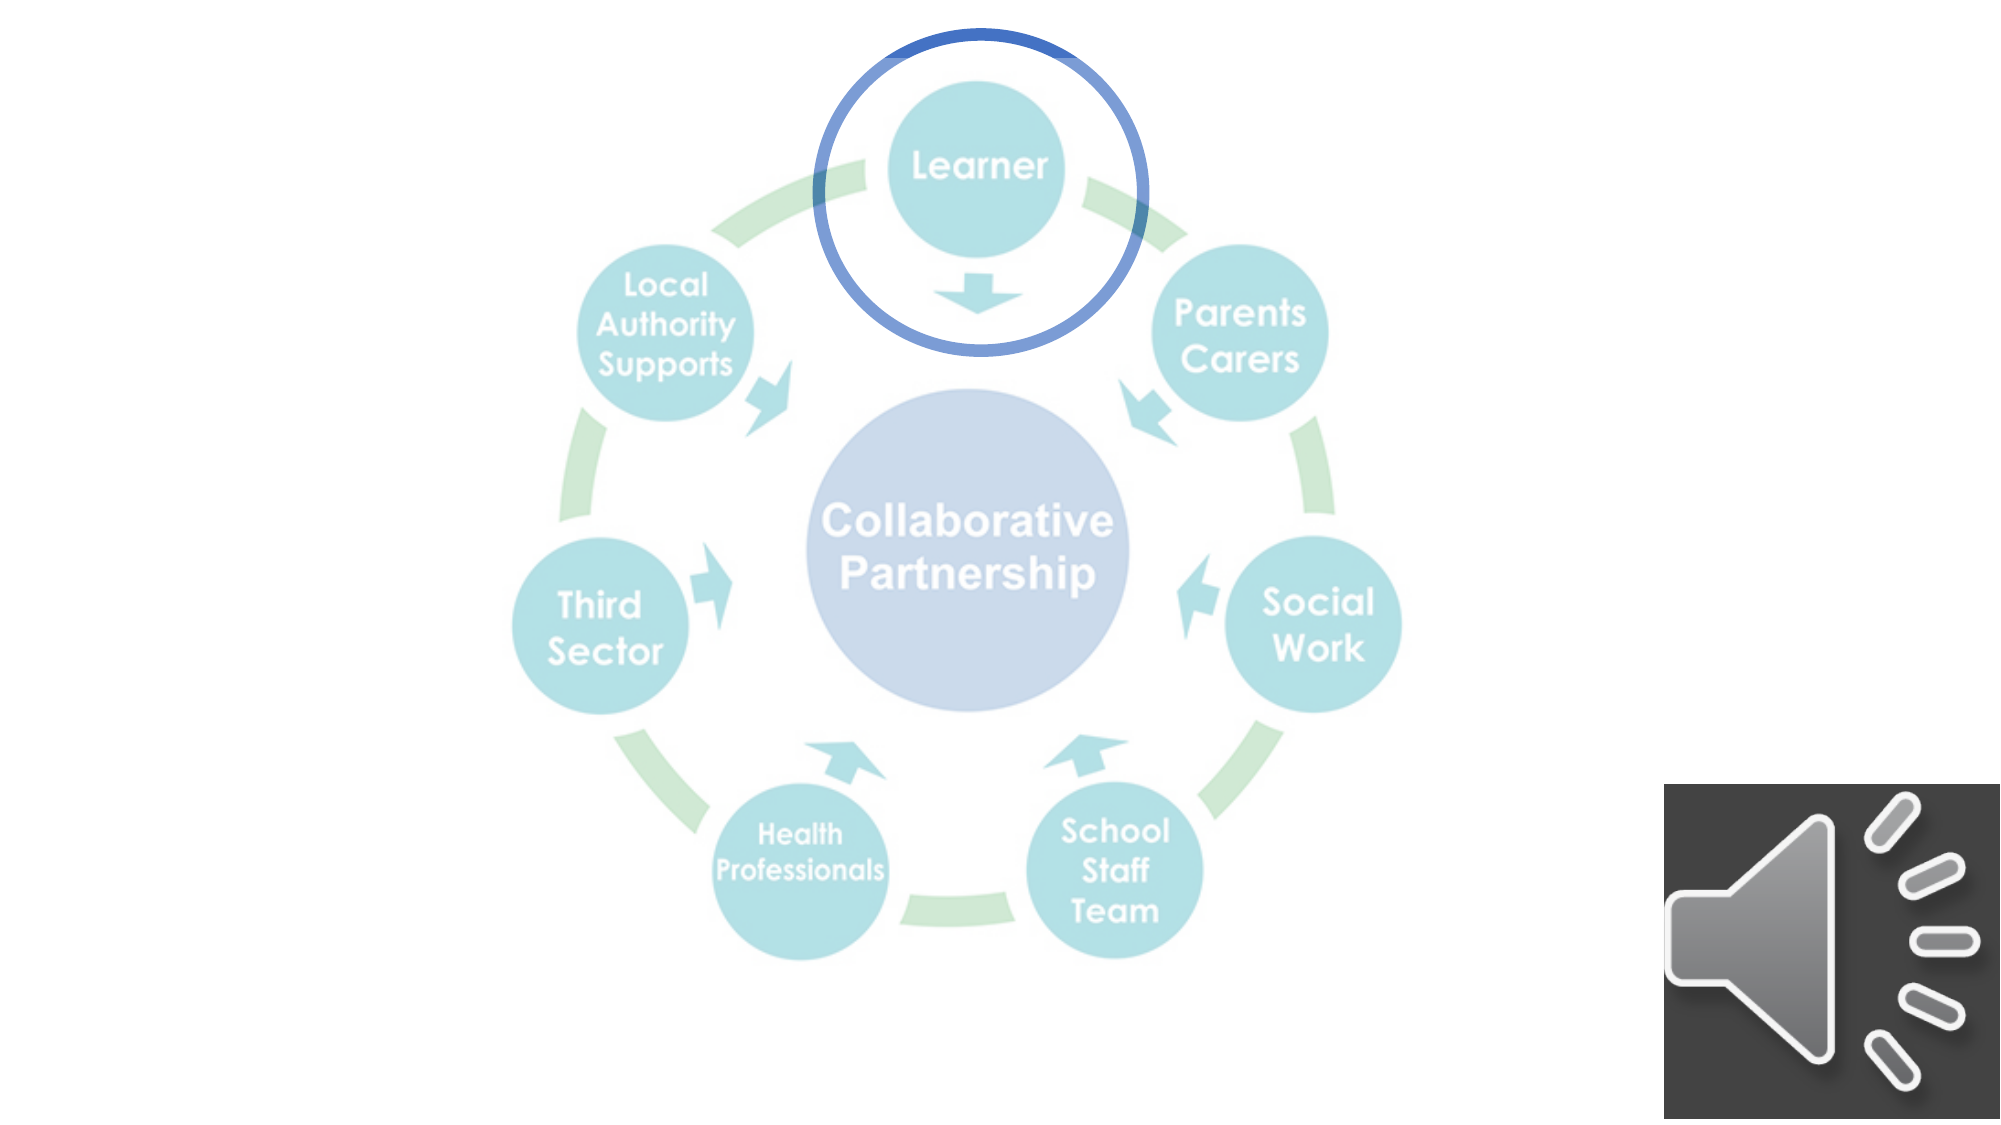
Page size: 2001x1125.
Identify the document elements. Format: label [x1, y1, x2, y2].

picture [1663, 782, 2000, 1121]
list [489, 58, 1426, 984]
text_box [893, 33, 1069, 58]
